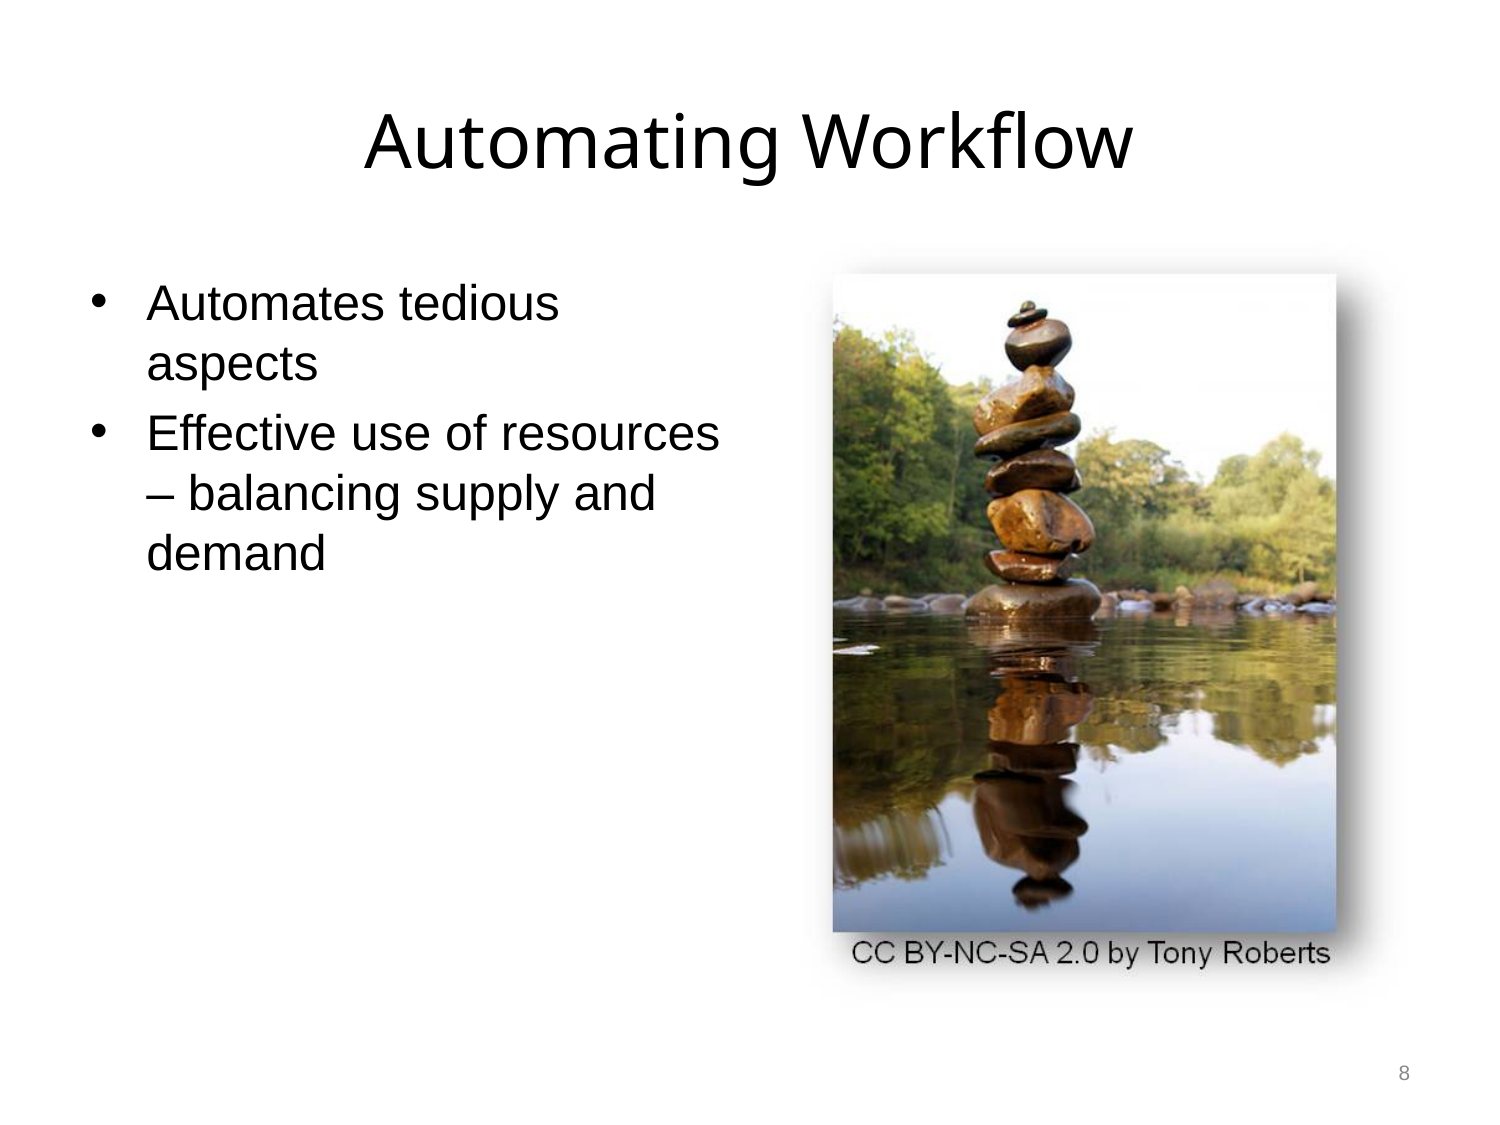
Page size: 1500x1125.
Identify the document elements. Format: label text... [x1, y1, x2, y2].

list Automates tedious aspects Effective use of resources – balancing supply and demand [75, 262, 738, 1013]
picture [792, 233, 1417, 1014]
title Automating Workflow [75, 45, 1425, 233]
slide_number 8 [1341, 1027, 1425, 1118]
